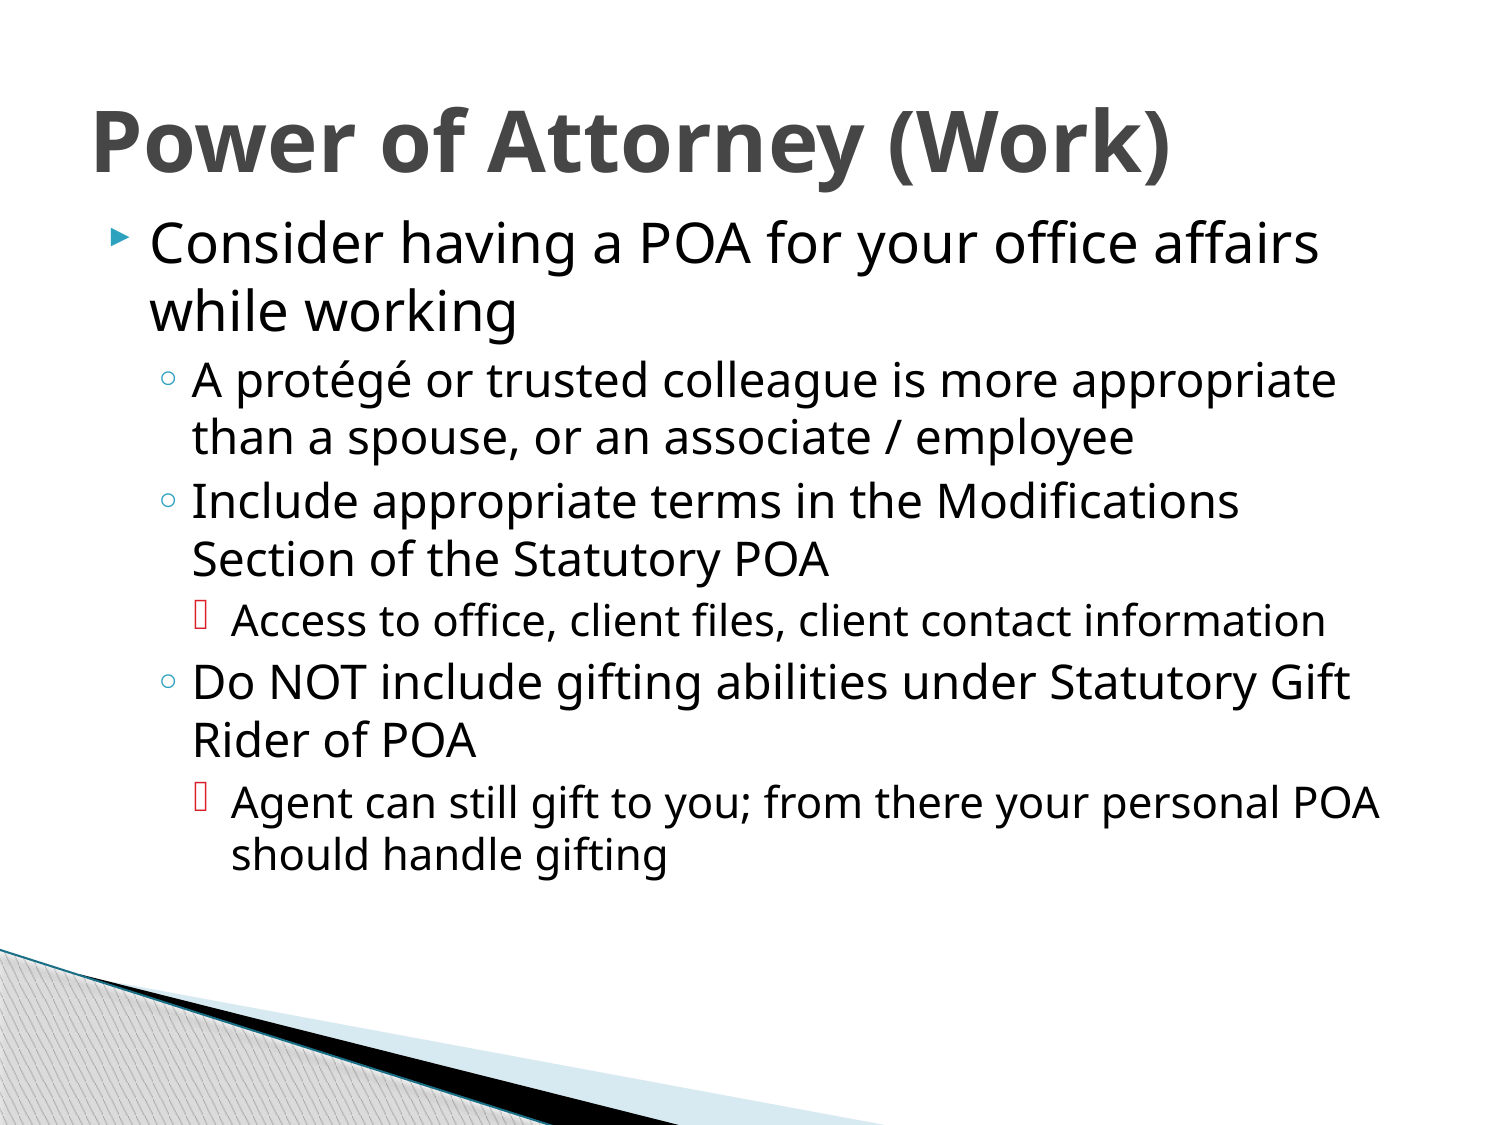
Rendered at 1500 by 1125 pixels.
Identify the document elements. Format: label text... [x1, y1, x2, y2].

title Power of Attorney (Work) [75, 45, 1425, 233]
list Consider having a POA for your office affairs while working A protégé or trusted colleague is more appropriate than a spouse, or an associate / employee Include appropriate terms in the Modifications Section of the Statutory POA Access to office, client files, client contact information Do NOT include gifting abilities under Statutory Gift Rider of POA Agent can still gift to you; from there your personal POA should handle gifting [75, 233, 1425, 986]
